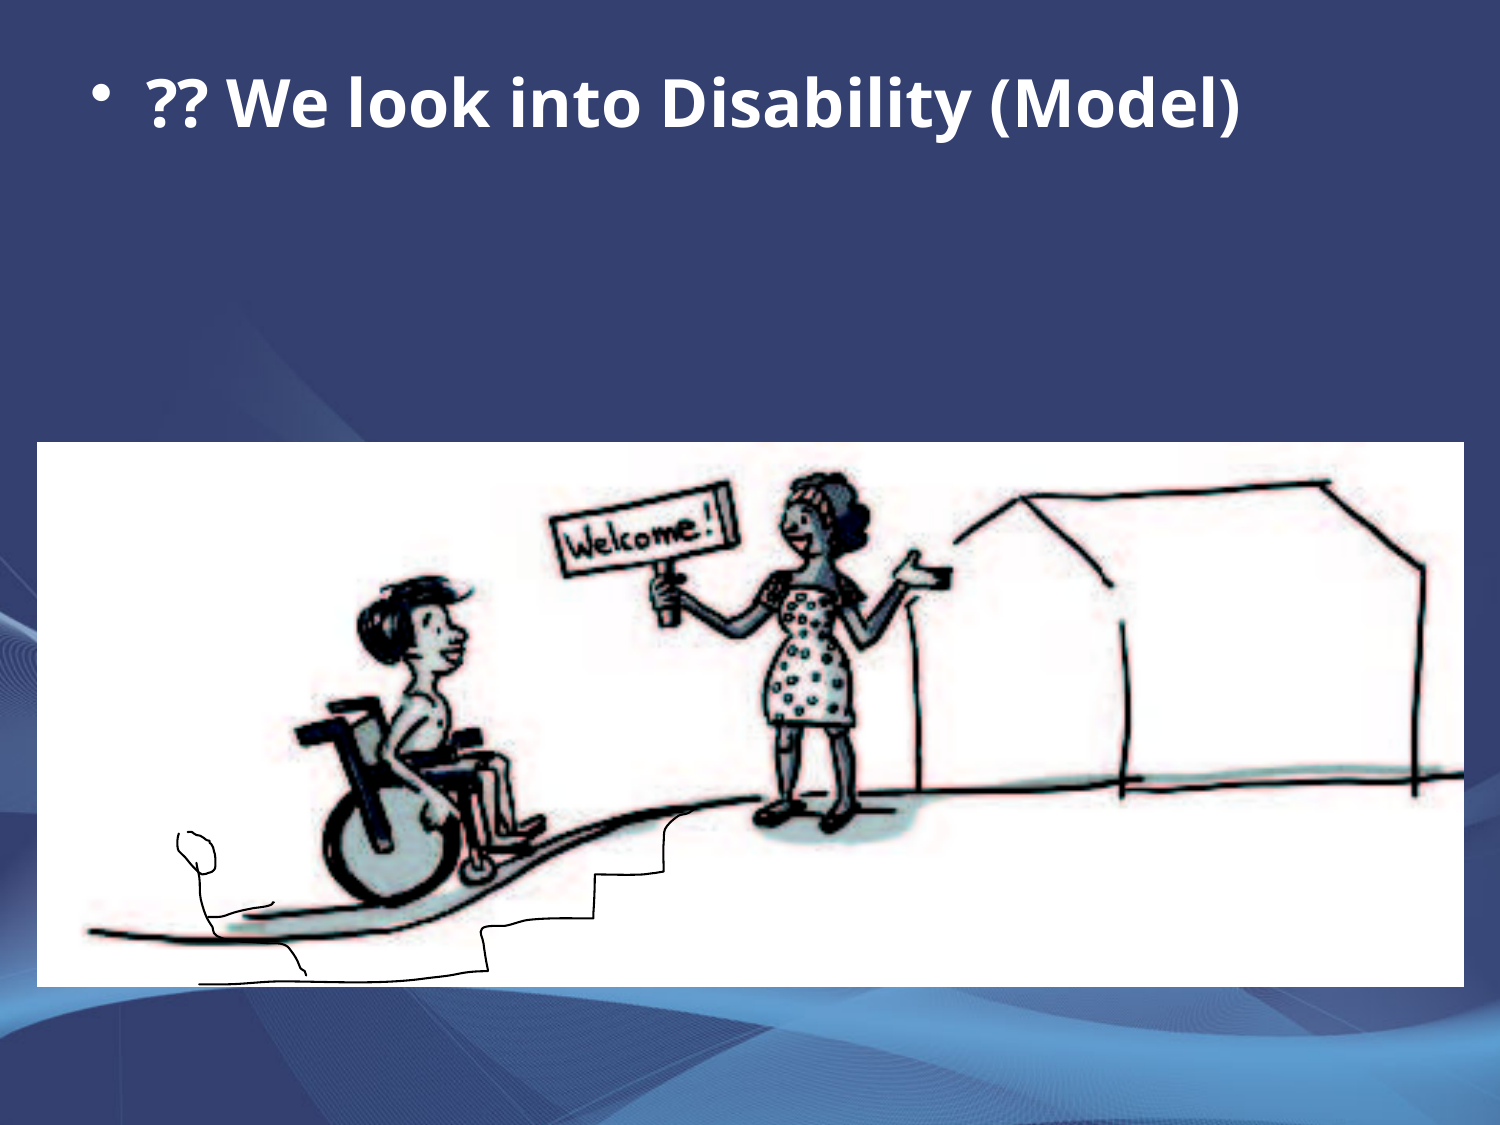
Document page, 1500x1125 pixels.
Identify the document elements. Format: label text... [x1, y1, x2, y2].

text_box Providing effective individualized support measures [1464, 444, 1469, 661]
list ?? We look into Disability (Model) [74, 53, 1500, 661]
picture [0, 0, 1500, 1125]
